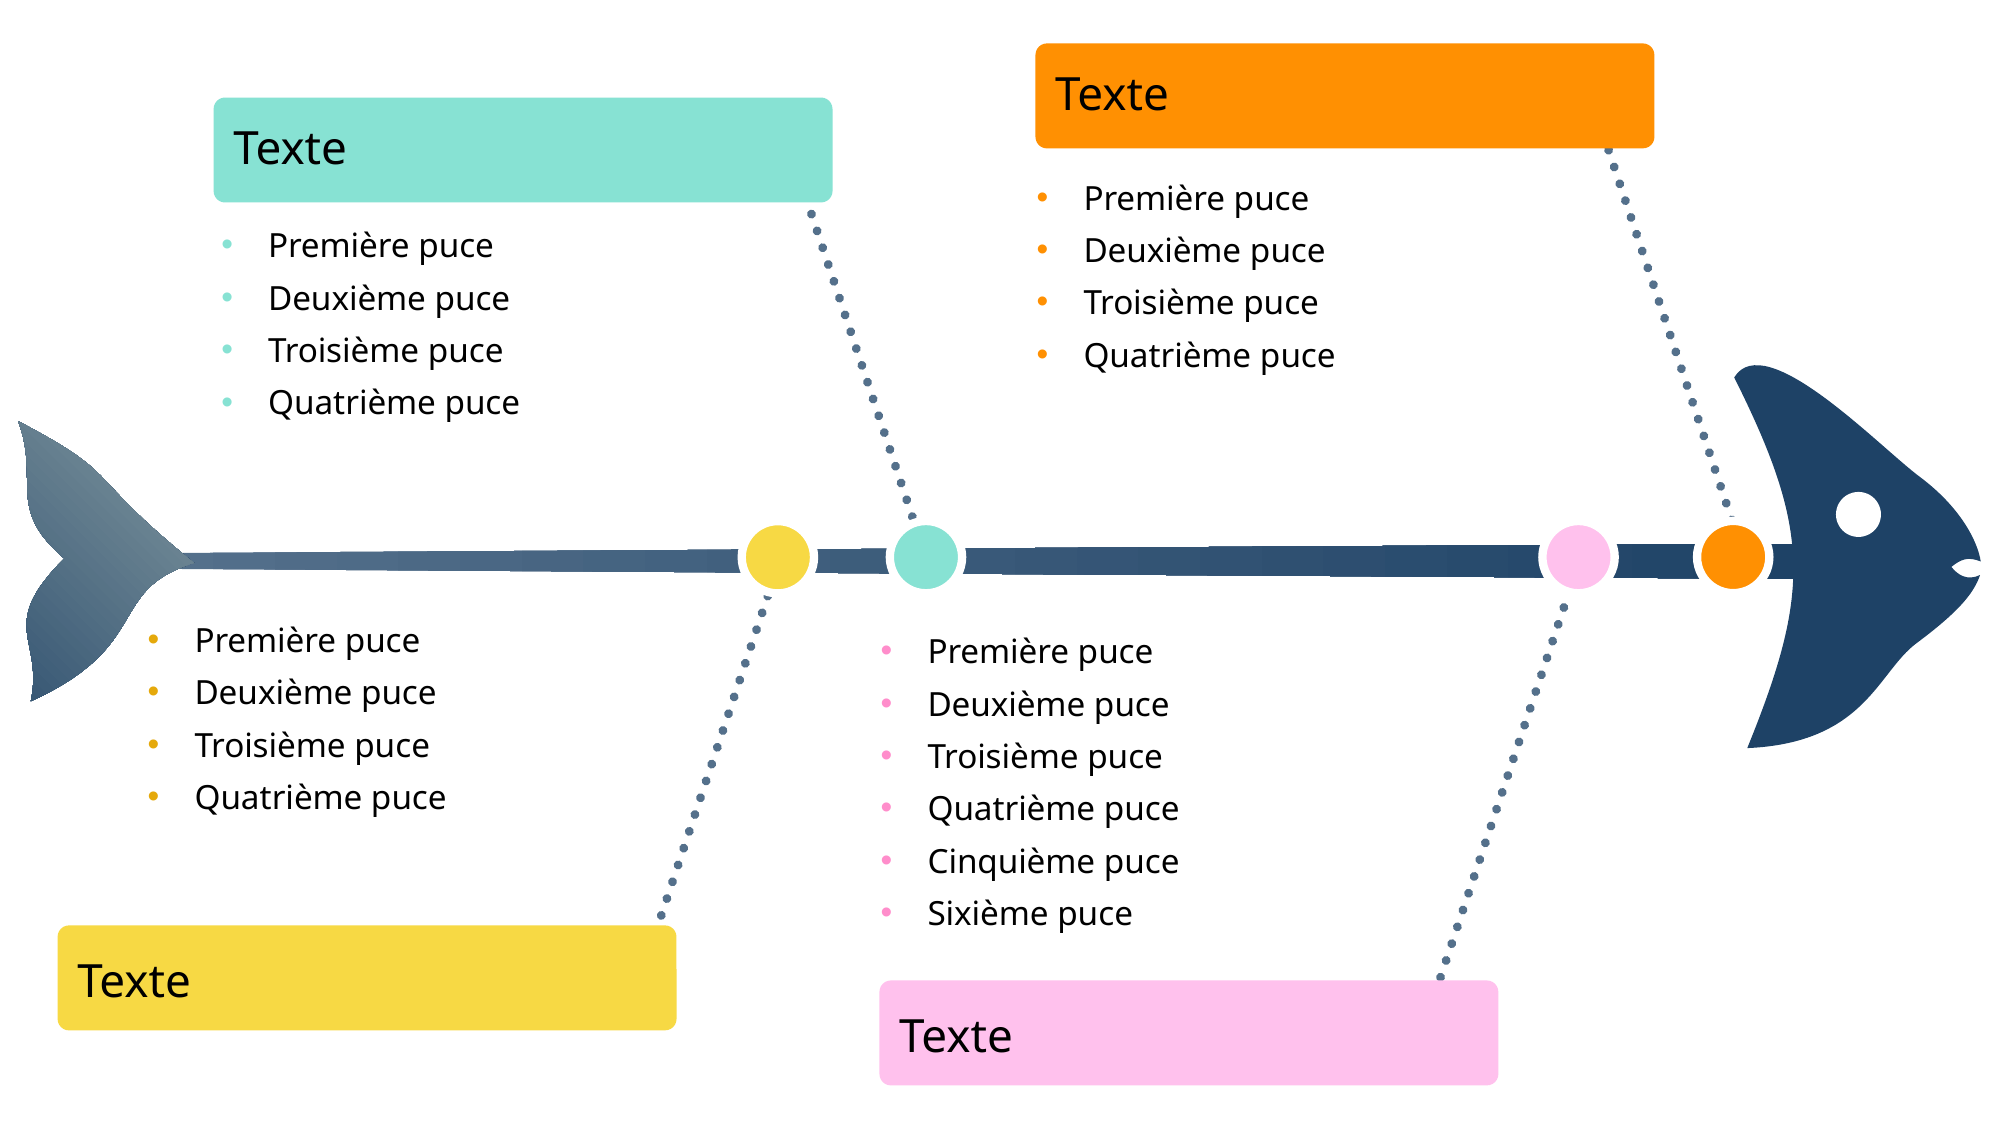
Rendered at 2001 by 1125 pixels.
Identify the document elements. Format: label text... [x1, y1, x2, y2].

text_box [812, 558, 892, 575]
text_box [56, 924, 678, 1032]
text_box [1034, 42, 1656, 150]
text_box [178, 548, 743, 573]
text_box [1602, 133, 1741, 545]
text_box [655, 572, 776, 933]
text_box [960, 544, 1547, 579]
text_box Première puce Deuxième puce Troisième puce Quatrième puce [1021, 169, 1602, 382]
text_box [1622, 396, 1939, 719]
text_box [16, 419, 197, 704]
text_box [805, 197, 926, 558]
text_box [888, 519, 964, 595]
text_box Texte [899, 1006, 1490, 1062]
text_box [212, 96, 834, 204]
text_box Texte [1055, 64, 1646, 120]
text_box Première puce Deuxième puce Troisième puce Quatrième puce [206, 217, 805, 429]
text_box Texte [233, 118, 824, 174]
text_box [878, 979, 1500, 1087]
text_box Texte [77, 951, 668, 1007]
text_box Première puce Deuxième puce Troisième puce Quatrième puce Cinquième puce Sixième puce [865, 622, 1440, 940]
text_box [1541, 519, 1616, 595]
text_box [740, 520, 816, 595]
text_box [1610, 545, 1622, 579]
text_box Première puce Deuxième puce Troisième puce Quatrième puce [132, 611, 655, 824]
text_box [1440, 580, 1573, 978]
